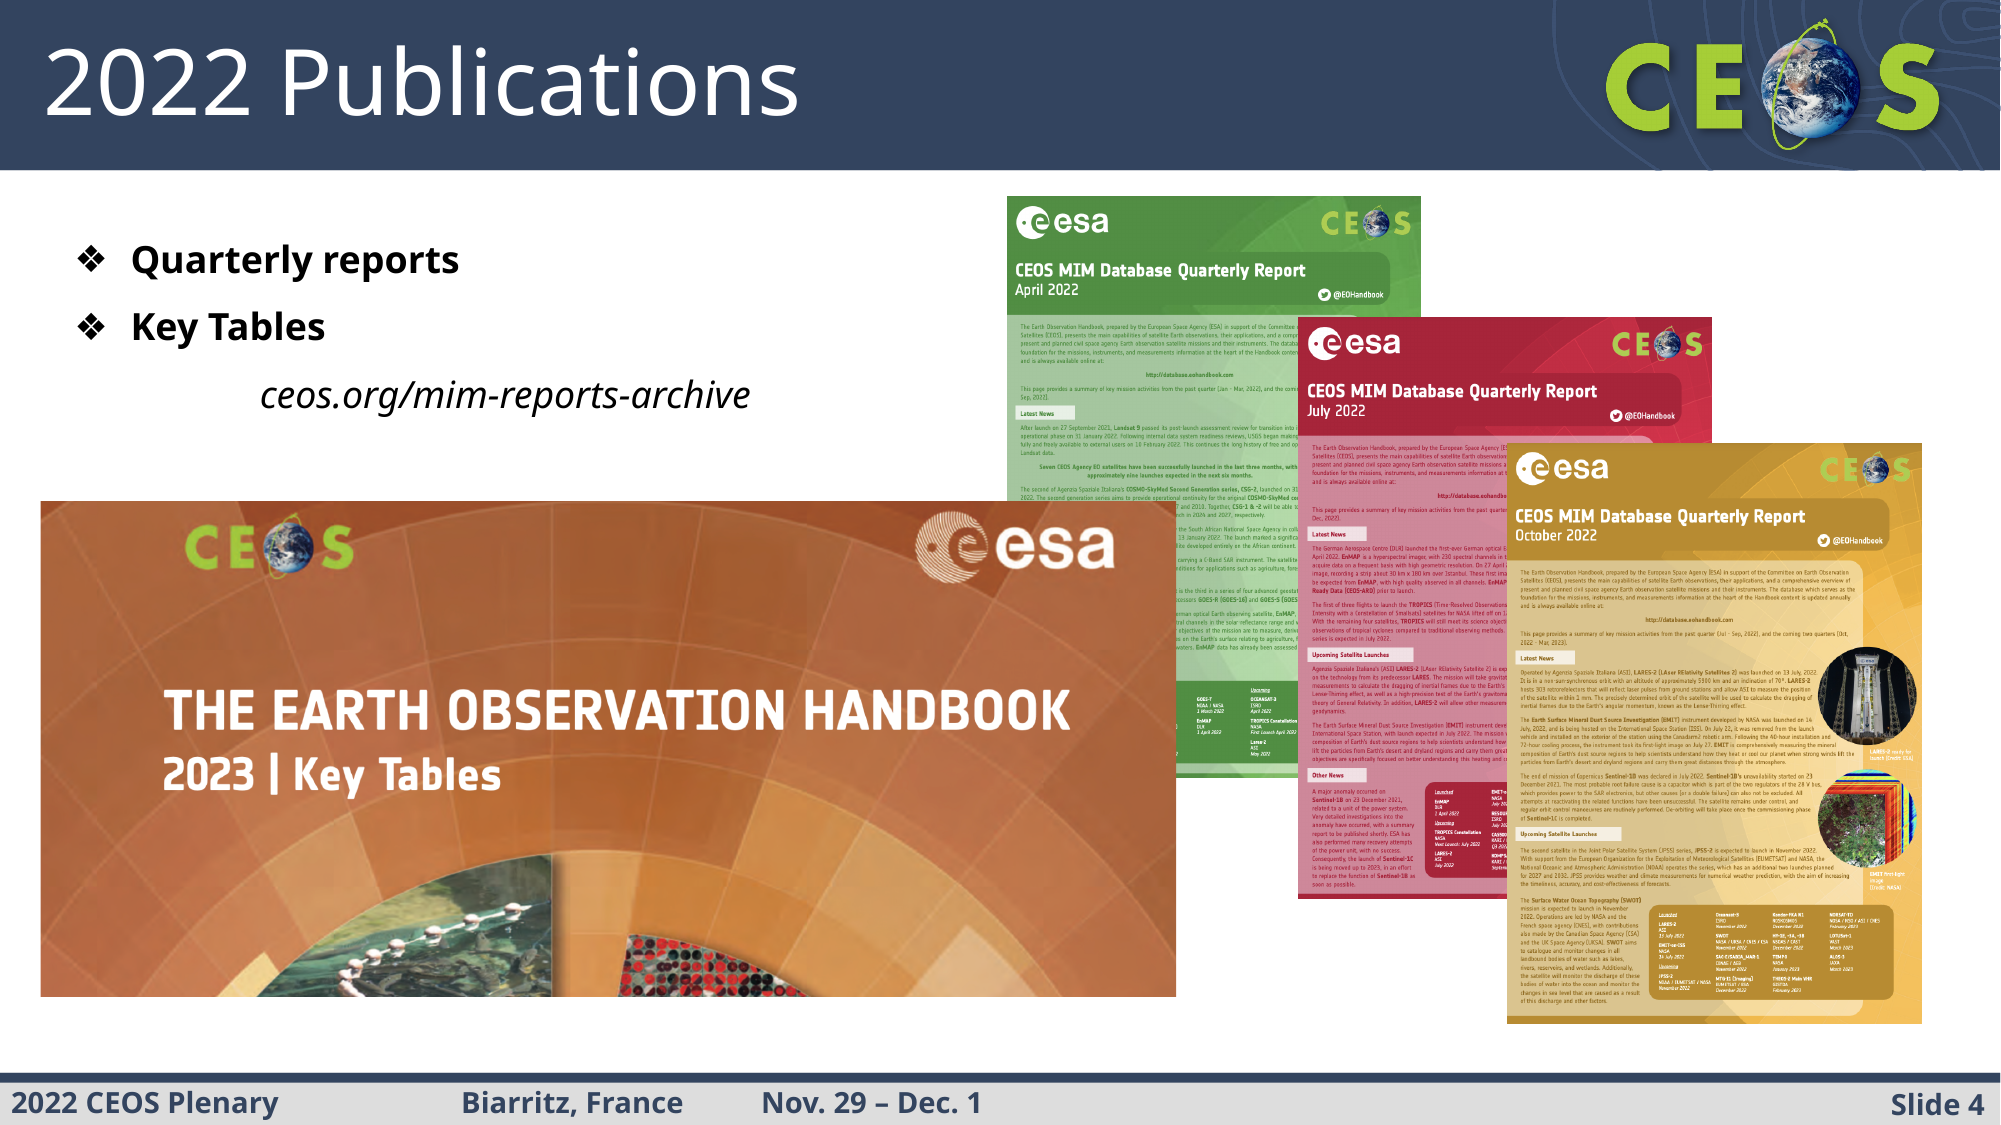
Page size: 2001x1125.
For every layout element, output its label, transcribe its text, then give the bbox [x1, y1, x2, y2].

picture [40, 196, 1922, 1025]
picture [1606, 18, 1939, 150]
title 2022 Publications [28, 28, 1569, 157]
list Quarterly reports Key Tables ceos.org/mim-reports-archive [40, 205, 971, 439]
